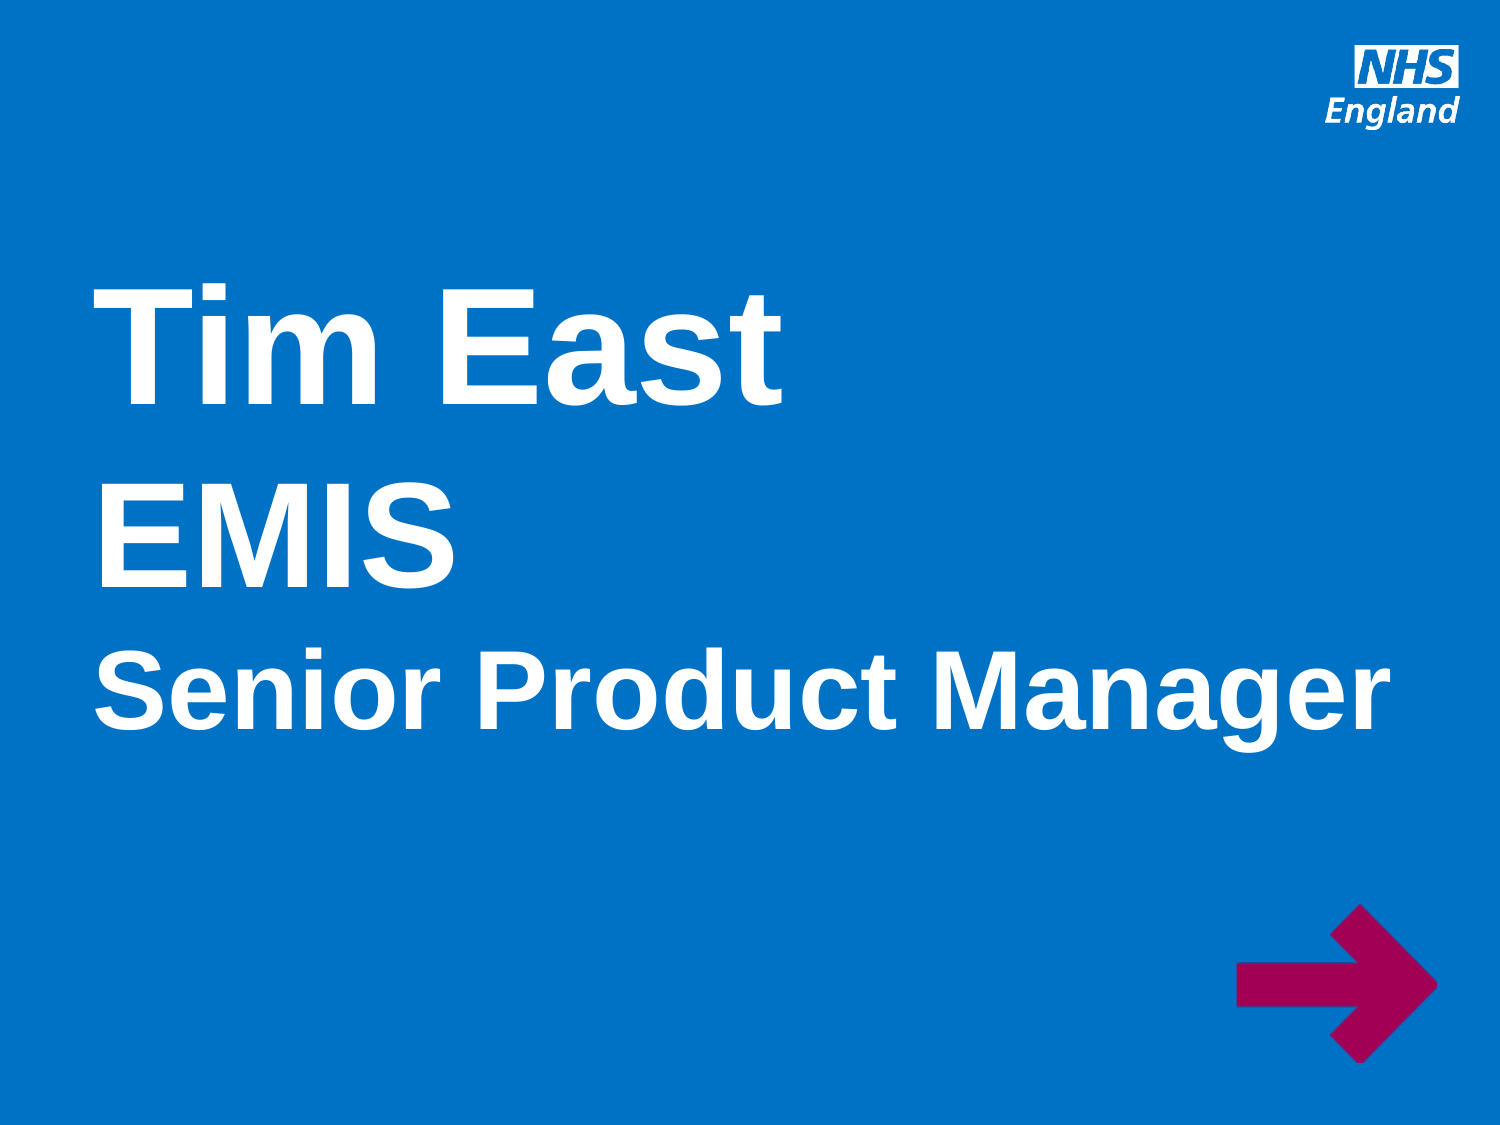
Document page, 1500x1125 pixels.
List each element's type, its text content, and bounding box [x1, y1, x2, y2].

title Tim East EMIS Senior Product Manager [77, 230, 1438, 825]
picture [1325, 45, 1460, 130]
